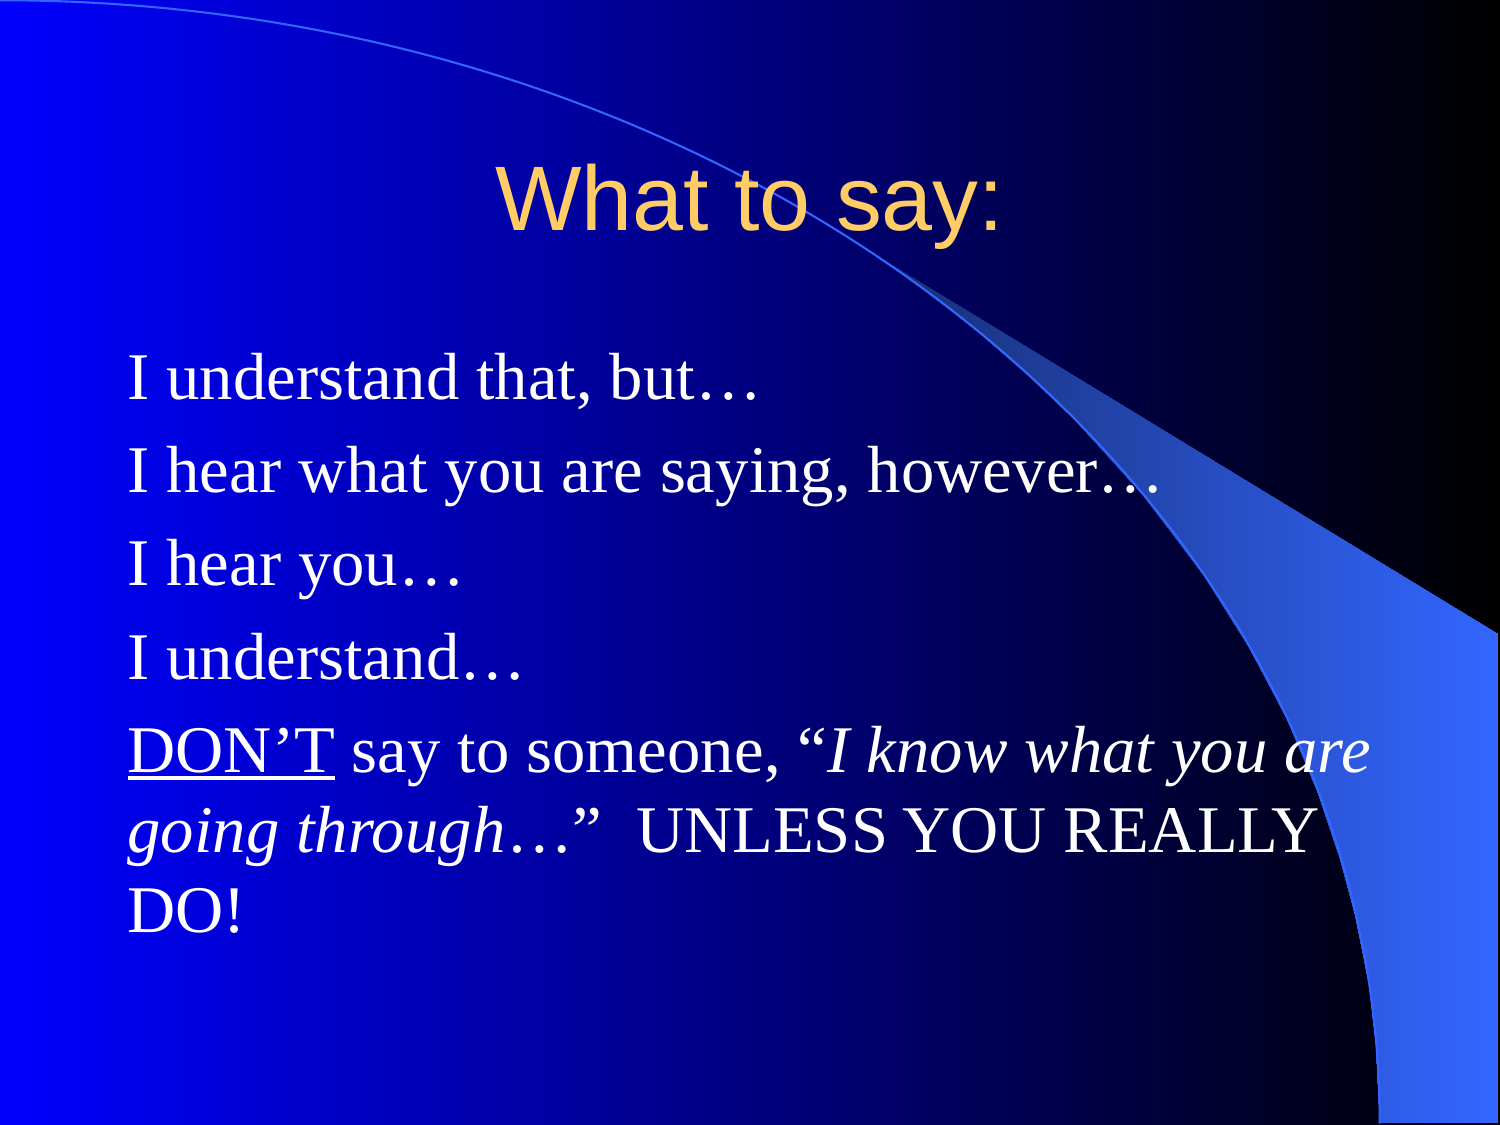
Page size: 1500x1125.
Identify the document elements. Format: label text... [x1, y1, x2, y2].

list I understand that, but… I hear what you are saying, however… I hear you… I understand… DON’T say to someone, “I know what you are going through…” UNLESS YOU REALLY DO! [112, 324, 1388, 1000]
title What to say: [112, 99, 1388, 288]
